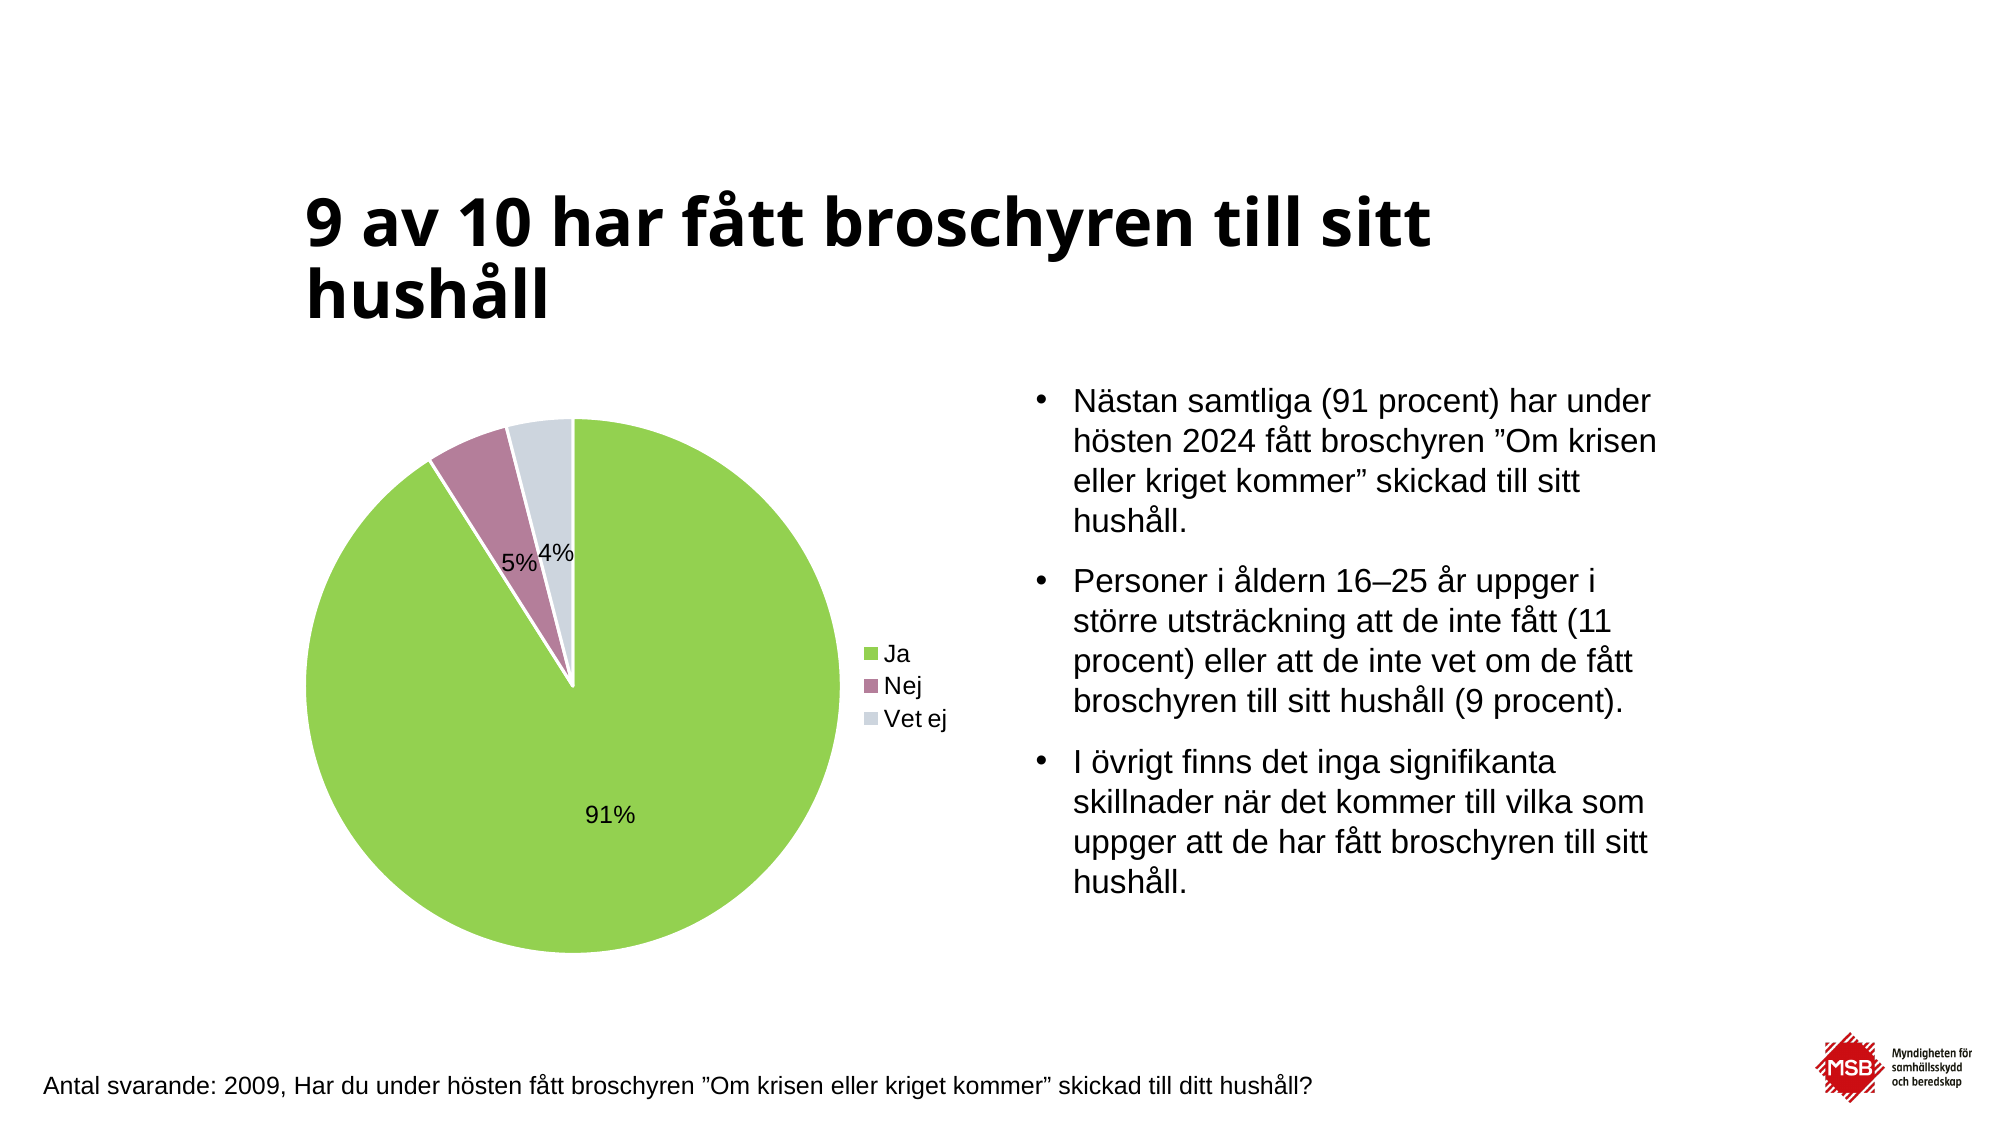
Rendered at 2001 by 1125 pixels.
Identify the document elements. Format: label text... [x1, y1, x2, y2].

picture [1815, 1032, 1972, 1103]
chart [290, 371, 969, 1001]
text_box Antal svarande: 2009, Har du under hösten fått broschyren ”Om krisen eller kriget kommer” skickad till ditt hushåll? [43, 1069, 1670, 1100]
title 9 av 10 har fått broschyren till sitt hushåll [290, 181, 1699, 341]
list Nästan samtliga (91 procent) har under hösten 2024 fått broschyren ”Om krisen eller kriget kommer” skickad till sitt hushåll. Personer i åldern 16–25 år uppger i större utsträckning att de inte fått (11 procent) eller att de inte vet om de fått broschyren till sitt hushåll (9 procent). I övrigt finns det inga signifikanta skillnader när det kommer till vilka som uppger att de har fått broschyren till sitt hushåll. [1020, 371, 1699, 1001]
